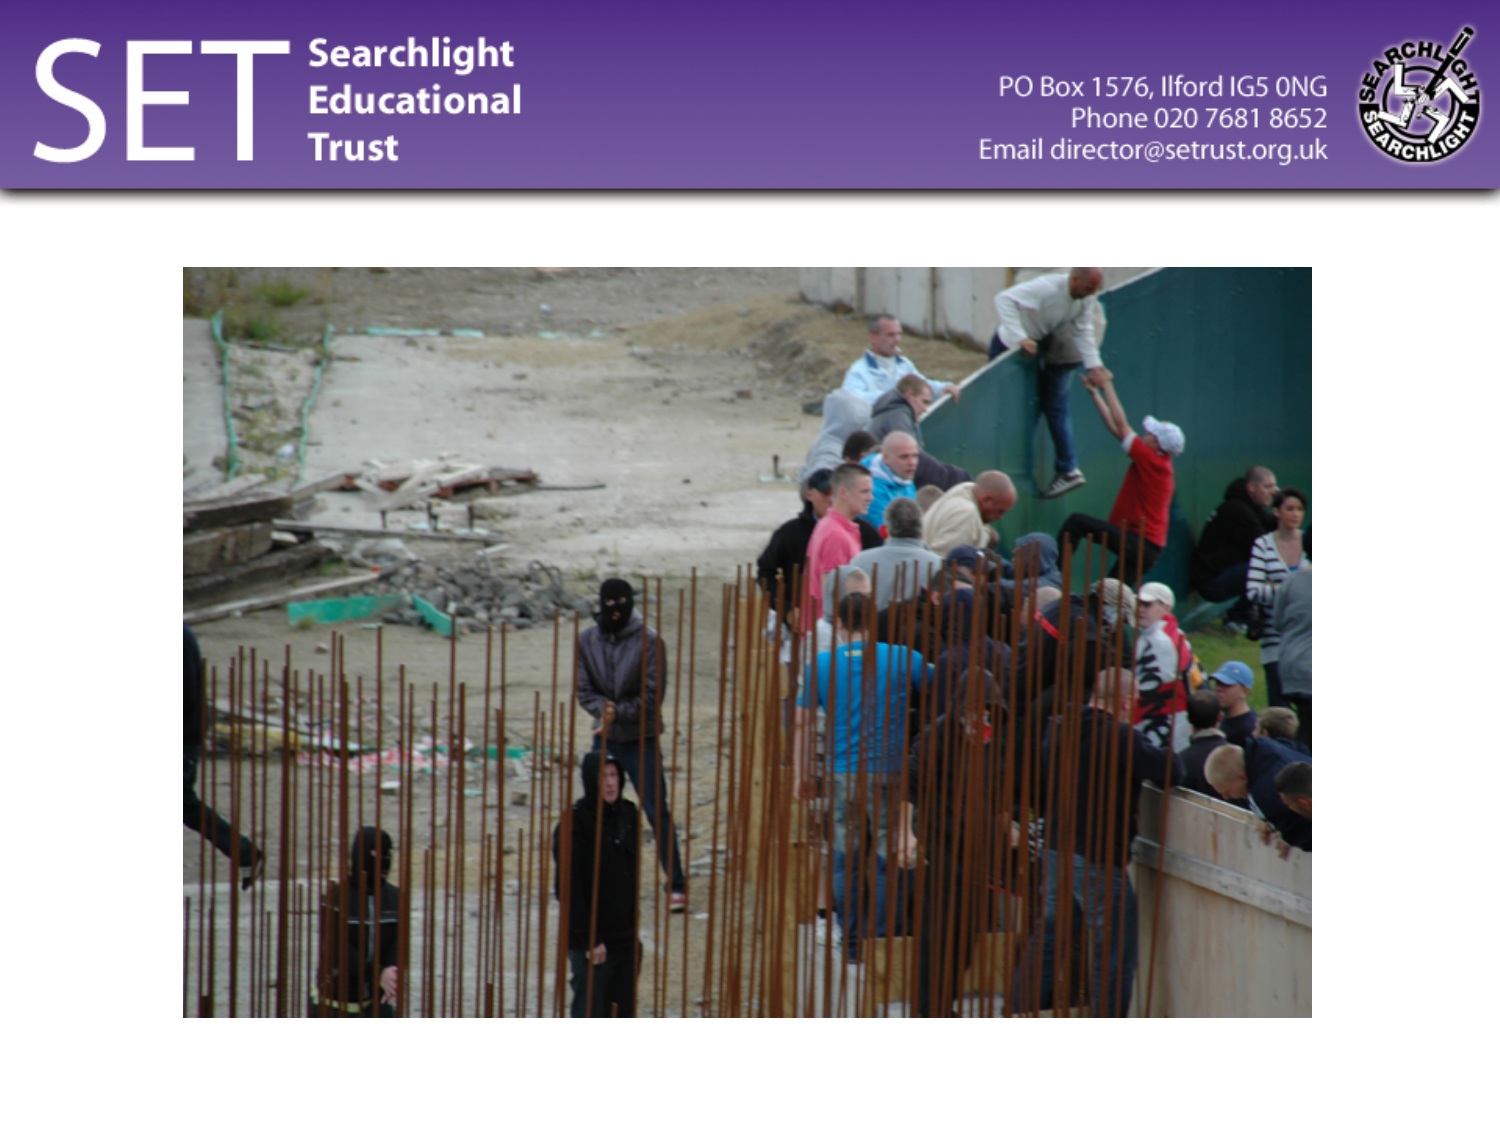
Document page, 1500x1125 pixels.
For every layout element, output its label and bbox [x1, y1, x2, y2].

picture [0, 0, 1500, 215]
picture [182, 266, 1312, 1018]
